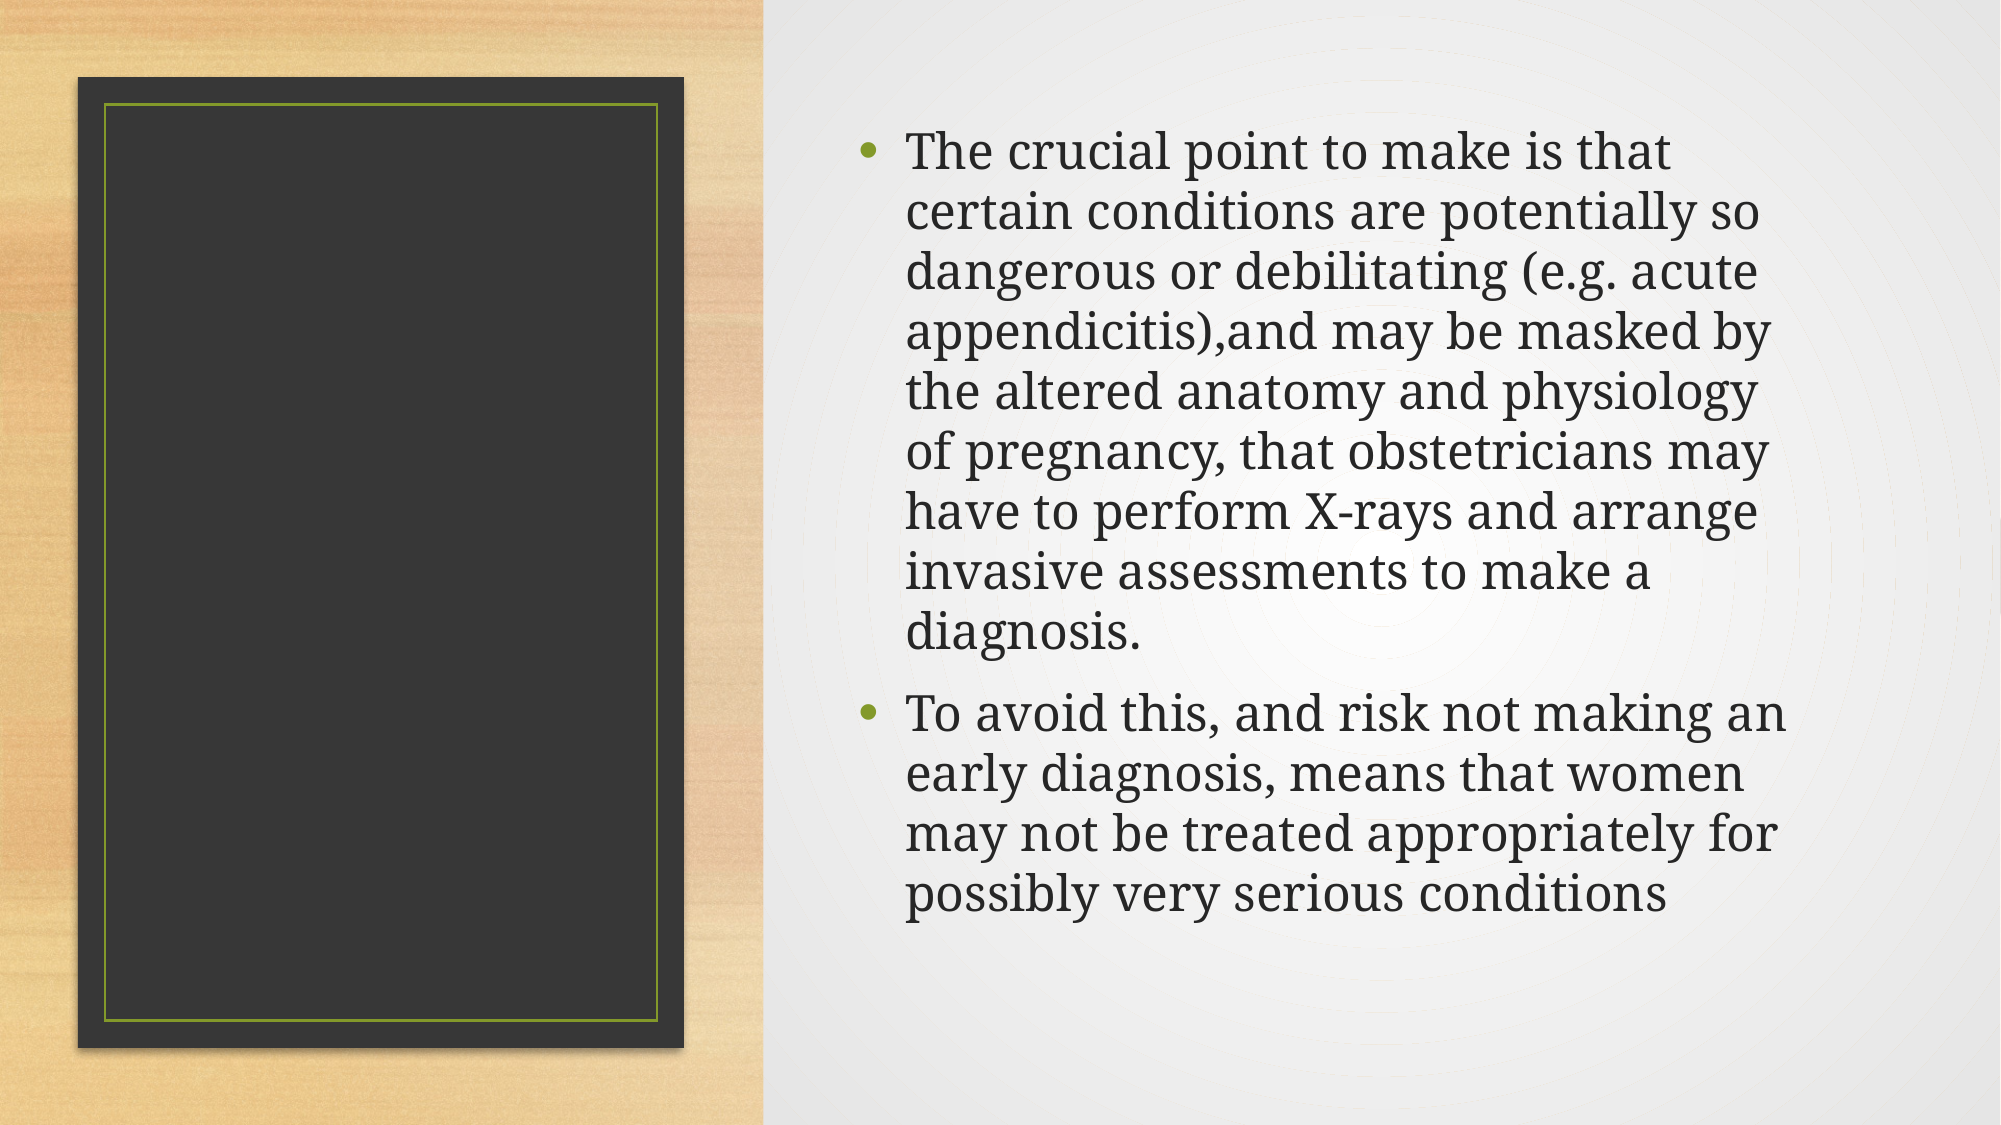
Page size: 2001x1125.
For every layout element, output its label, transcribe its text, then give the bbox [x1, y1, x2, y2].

text_box [77, 76, 685, 1049]
text_box [0, 0, 762, 1125]
text_box [762, 0, 2000, 1125]
list The crucial point to make is that certain conditions are potentially so dangerous or debilitating (e.g. acute appendicitis),and may be masked by the altered anatomy and physiology of pregnancy, that obstetricians may have to perform X-rays and arrange invasive assessments to make a diagnosis. To avoid this, and risk not making an early diagnosis, means that women may not be treated appropriately for possibly very serious conditions [843, 77, 1820, 964]
text_box [104, 103, 658, 1021]
